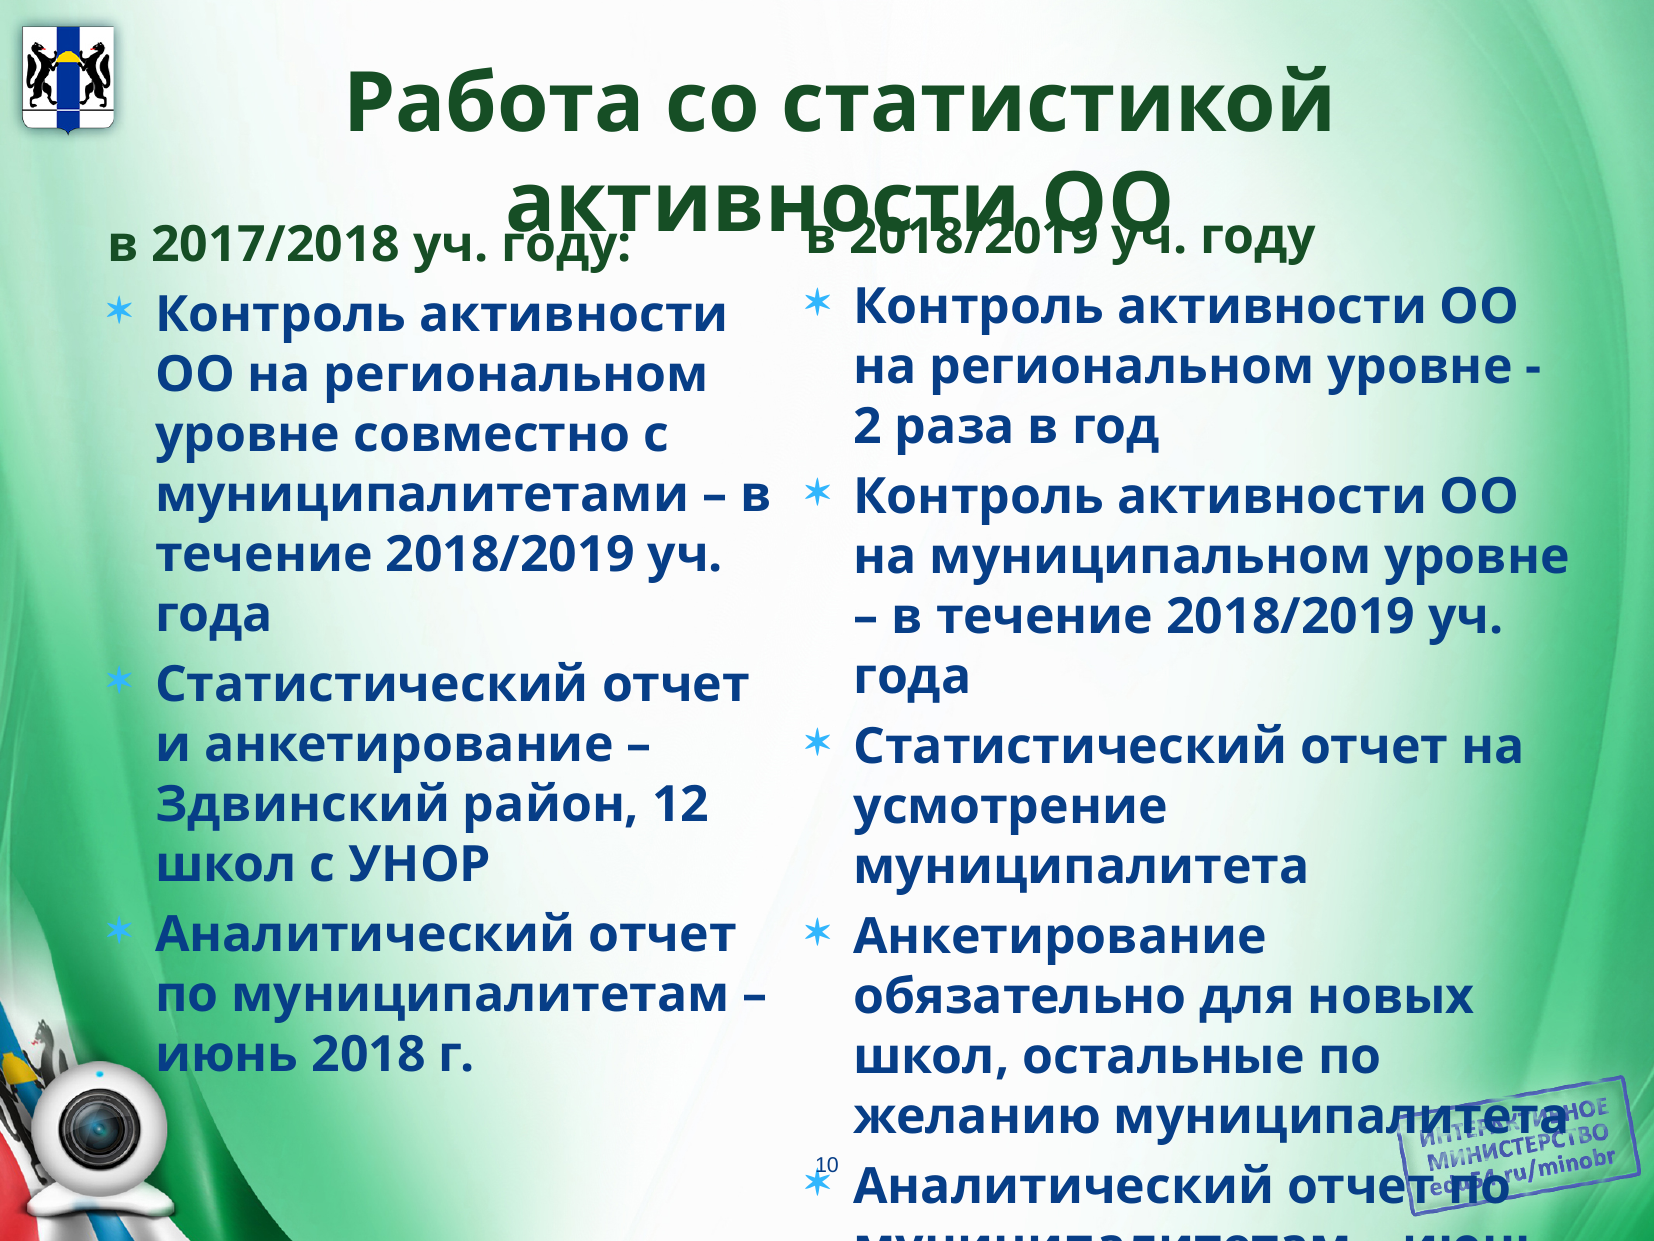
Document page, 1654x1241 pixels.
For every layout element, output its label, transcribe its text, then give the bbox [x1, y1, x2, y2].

list в 2018/2019 уч. году Контроль активности ОО на региональном уровне - 2 раза в год Контроль активности ОО на муниципальном уровне – в течение 2018/2019 уч. года Статистический отчет на усмотрение муниципалитета Анкетирование обязательно для новых школ, остальные по желанию муниципалитета Аналитический отчет по муниципалитетам – июнь 2019 г. [788, 194, 1596, 1093]
slide_number 10 [721, 1130, 933, 1197]
picture [0, 0, 1654, 1241]
list в 2017/2018 уч. году: Контроль активности ОО на региональном уровне совместно с муниципалитетами – в течение 2018/2019 уч. года Статистический отчет и анкетирование – Здвинский район, 12 школ с УНОР Аналитический отчет по муниципалитетам – июнь 2018 г. [89, 202, 788, 1089]
title Работа со статистикой активности ОО [96, 41, 1585, 202]
